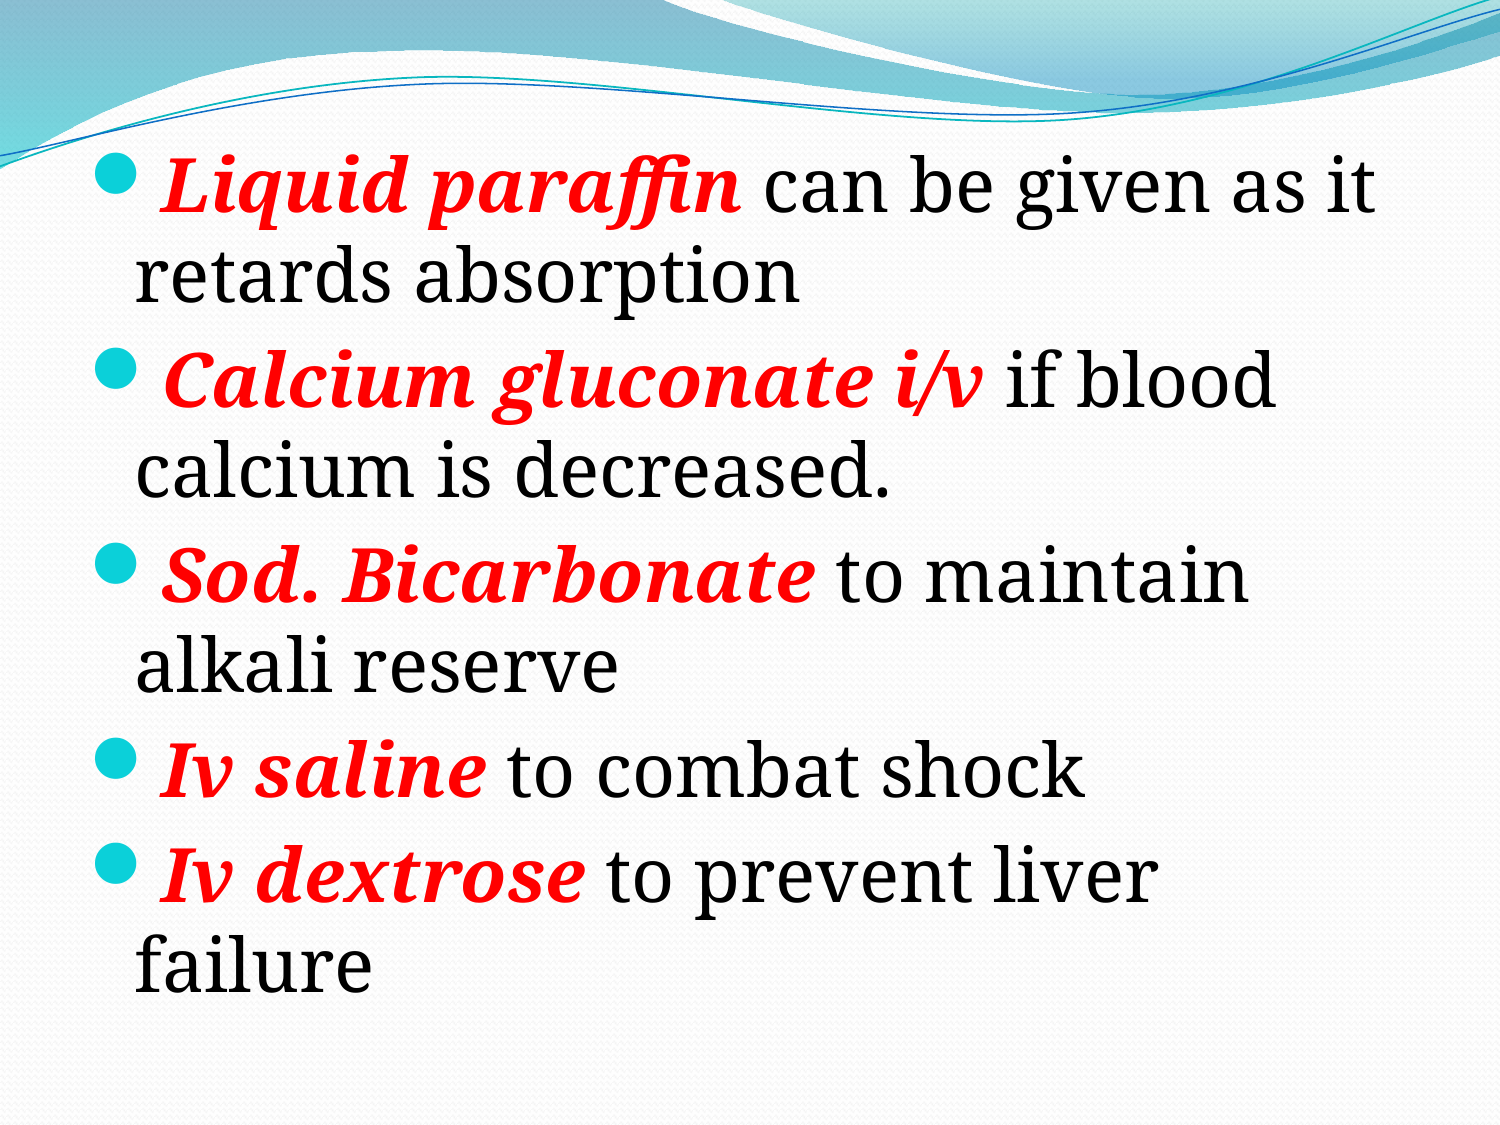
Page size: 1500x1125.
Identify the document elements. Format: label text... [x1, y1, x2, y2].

list Liquid paraffin can be given as it retards absorption Calcium gluconate i/v if blood calcium is decreased. Sod. Bicarbonate to maintain alkali reserve Iv saline to combat shock Iv dextrose to prevent liver failure [75, 24, 1425, 1075]
